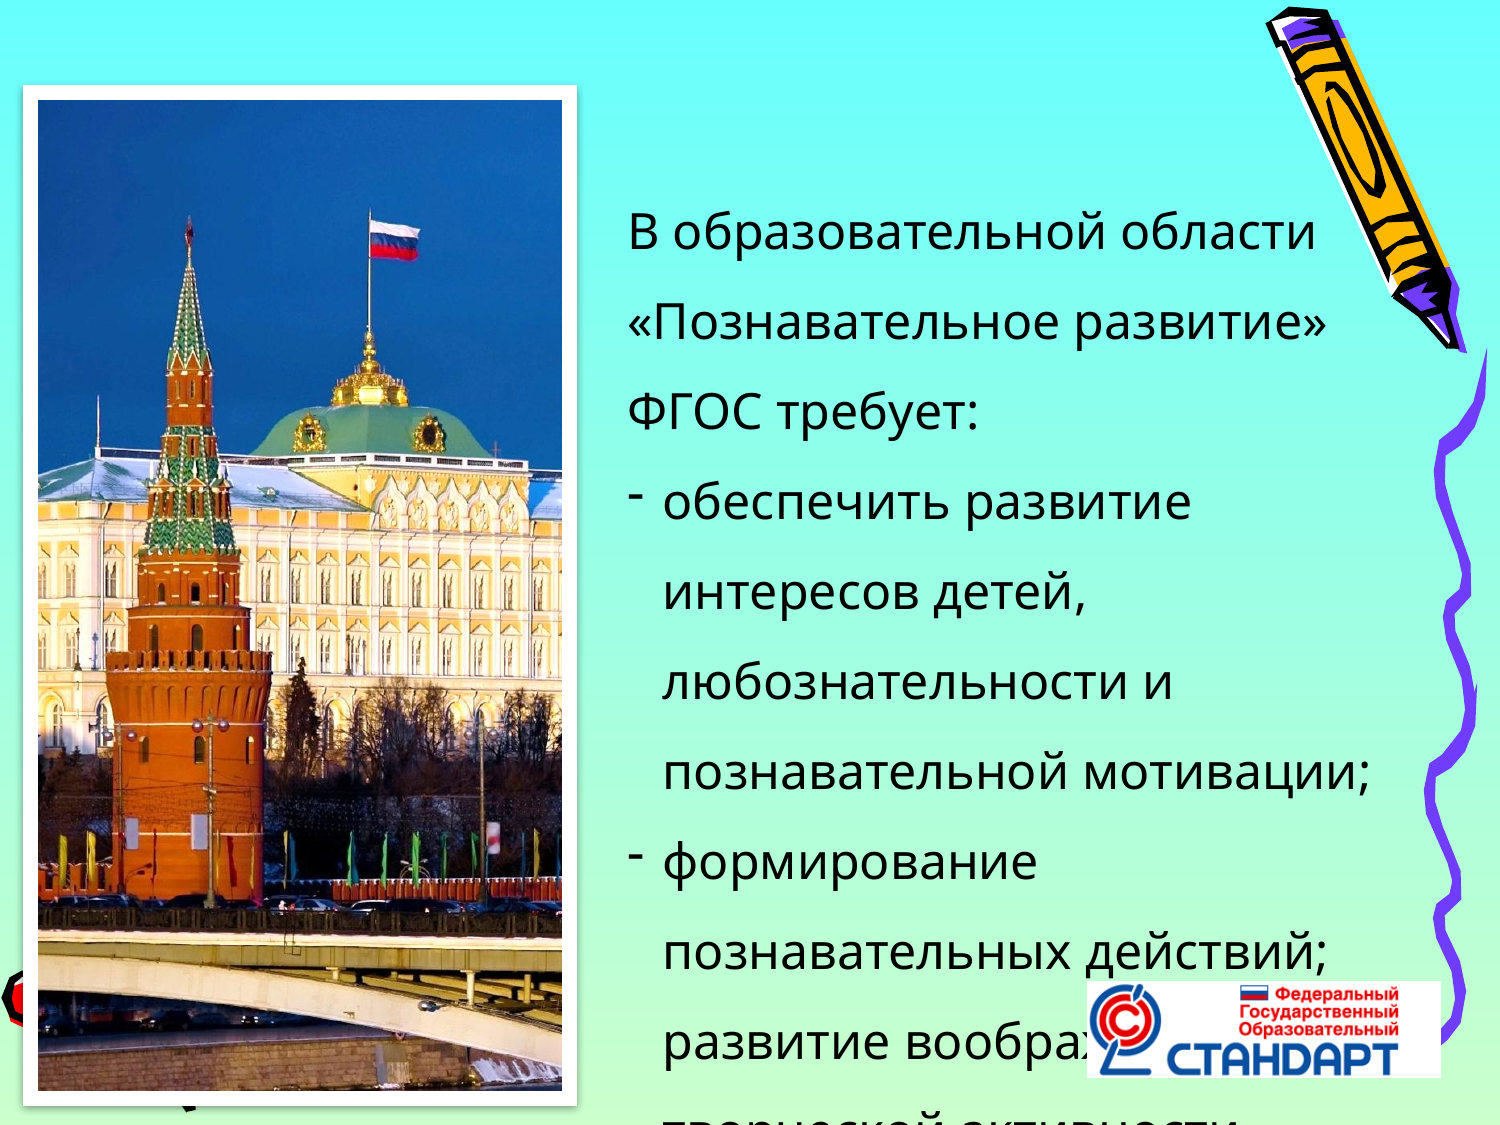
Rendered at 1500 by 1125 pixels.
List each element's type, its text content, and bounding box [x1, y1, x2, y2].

text_box В образовательной области «Познавательное развитие» ФГОС требует: обеспечить развитие интересов детей, любознательности и познавательной мотивации; формирование познавательных действий; развитие воображения и творческой активности. [612, 162, 1450, 1125]
picture [37, 99, 563, 1092]
picture [1087, 981, 1441, 1079]
